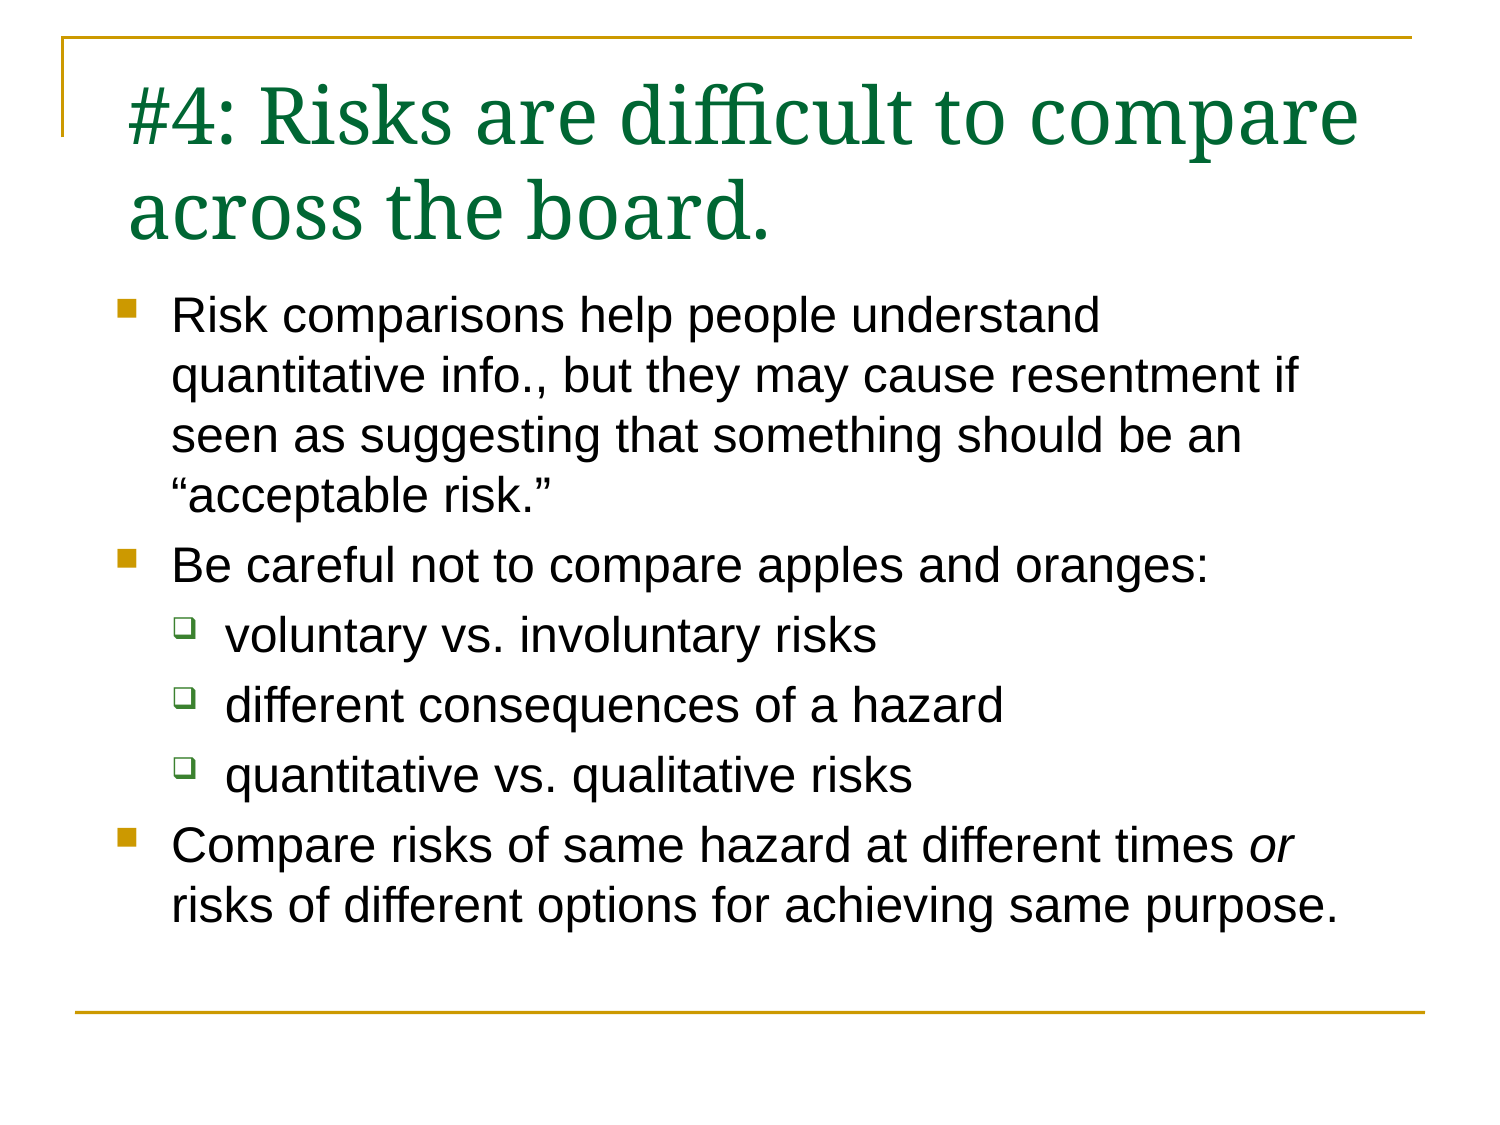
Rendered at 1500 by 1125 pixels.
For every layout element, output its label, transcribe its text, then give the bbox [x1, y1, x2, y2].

title #4: Risks are difficult to compare across the board. [112, 74, 1388, 263]
list Risk comparisons help people understand quantitative info., but they may cause resentment if seen as suggesting that something should be an “acceptable risk.” Be careful not to compare apples and oranges: voluntary vs. involuntary risks different consequences of a hazard quantitative vs. qualitative risks Compare risks of same hazard at different times or risks of different options for achieving same purpose. [99, 274, 1376, 951]
